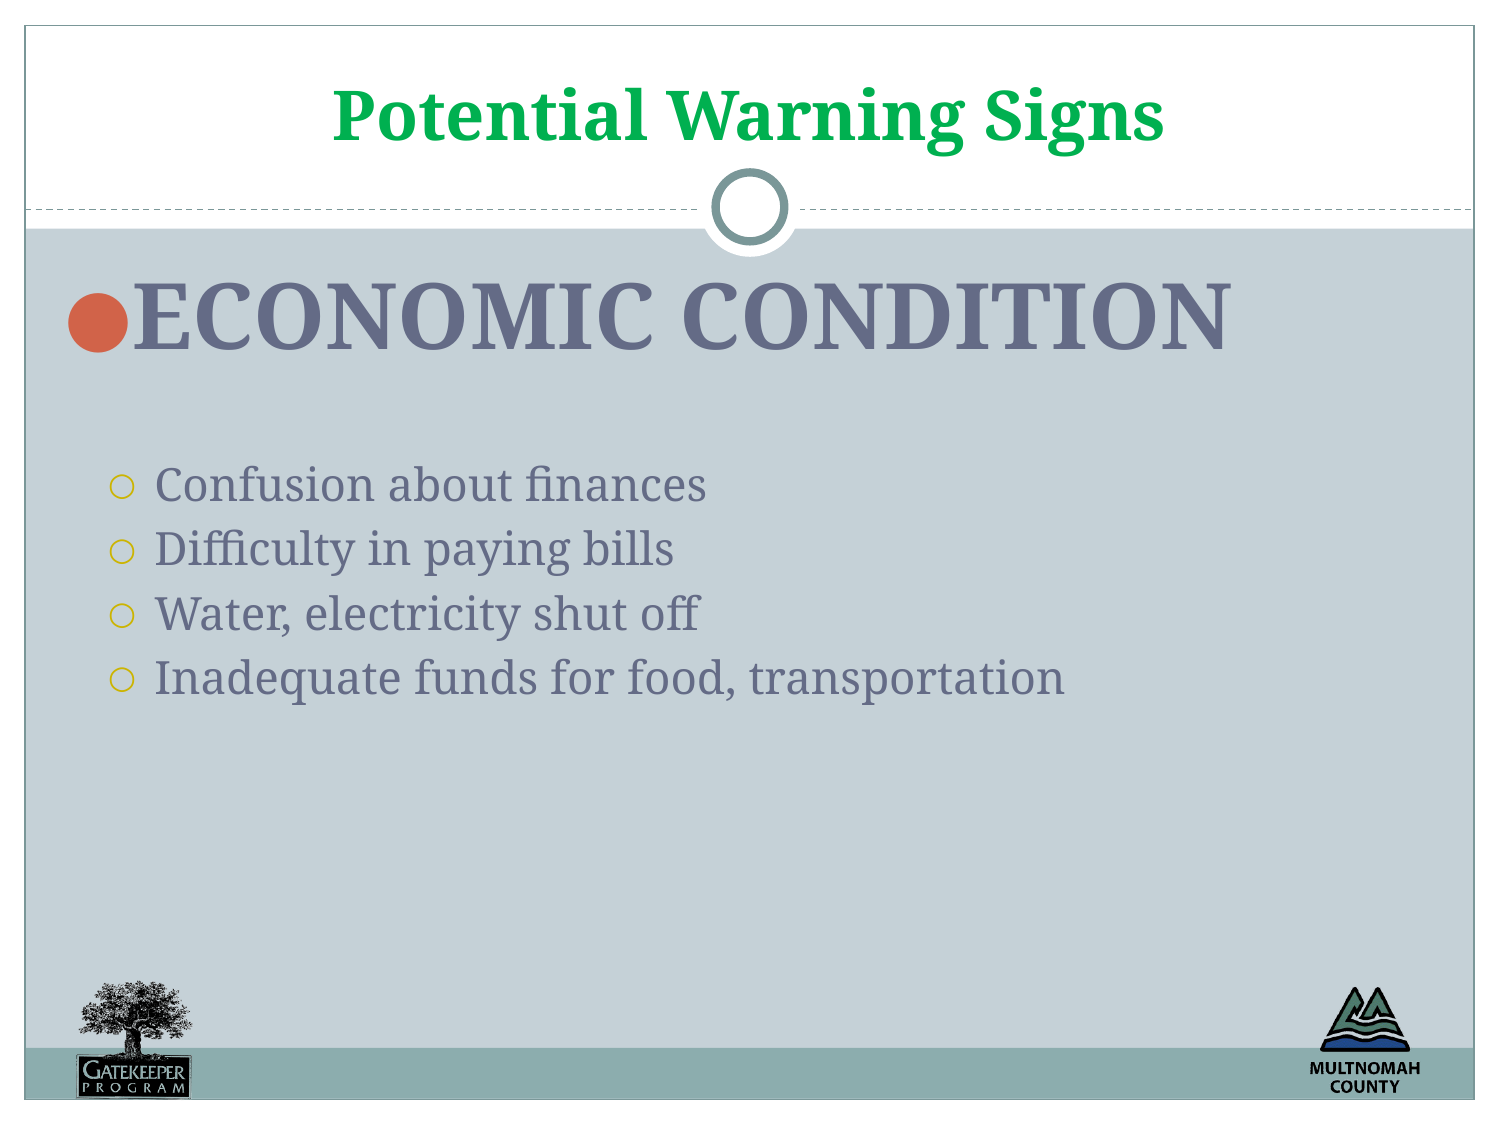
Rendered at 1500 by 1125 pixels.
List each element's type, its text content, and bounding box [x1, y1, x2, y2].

picture [1304, 1001, 1425, 1100]
list ECONOMIC CONDITION Confusion about finances Difficulty in paying bills Water, electricity shut off Inadequate funds for food, transportation [49, 250, 1445, 1001]
picture [74, 1001, 195, 1101]
title Potential Warning Signs [49, 37, 1450, 162]
